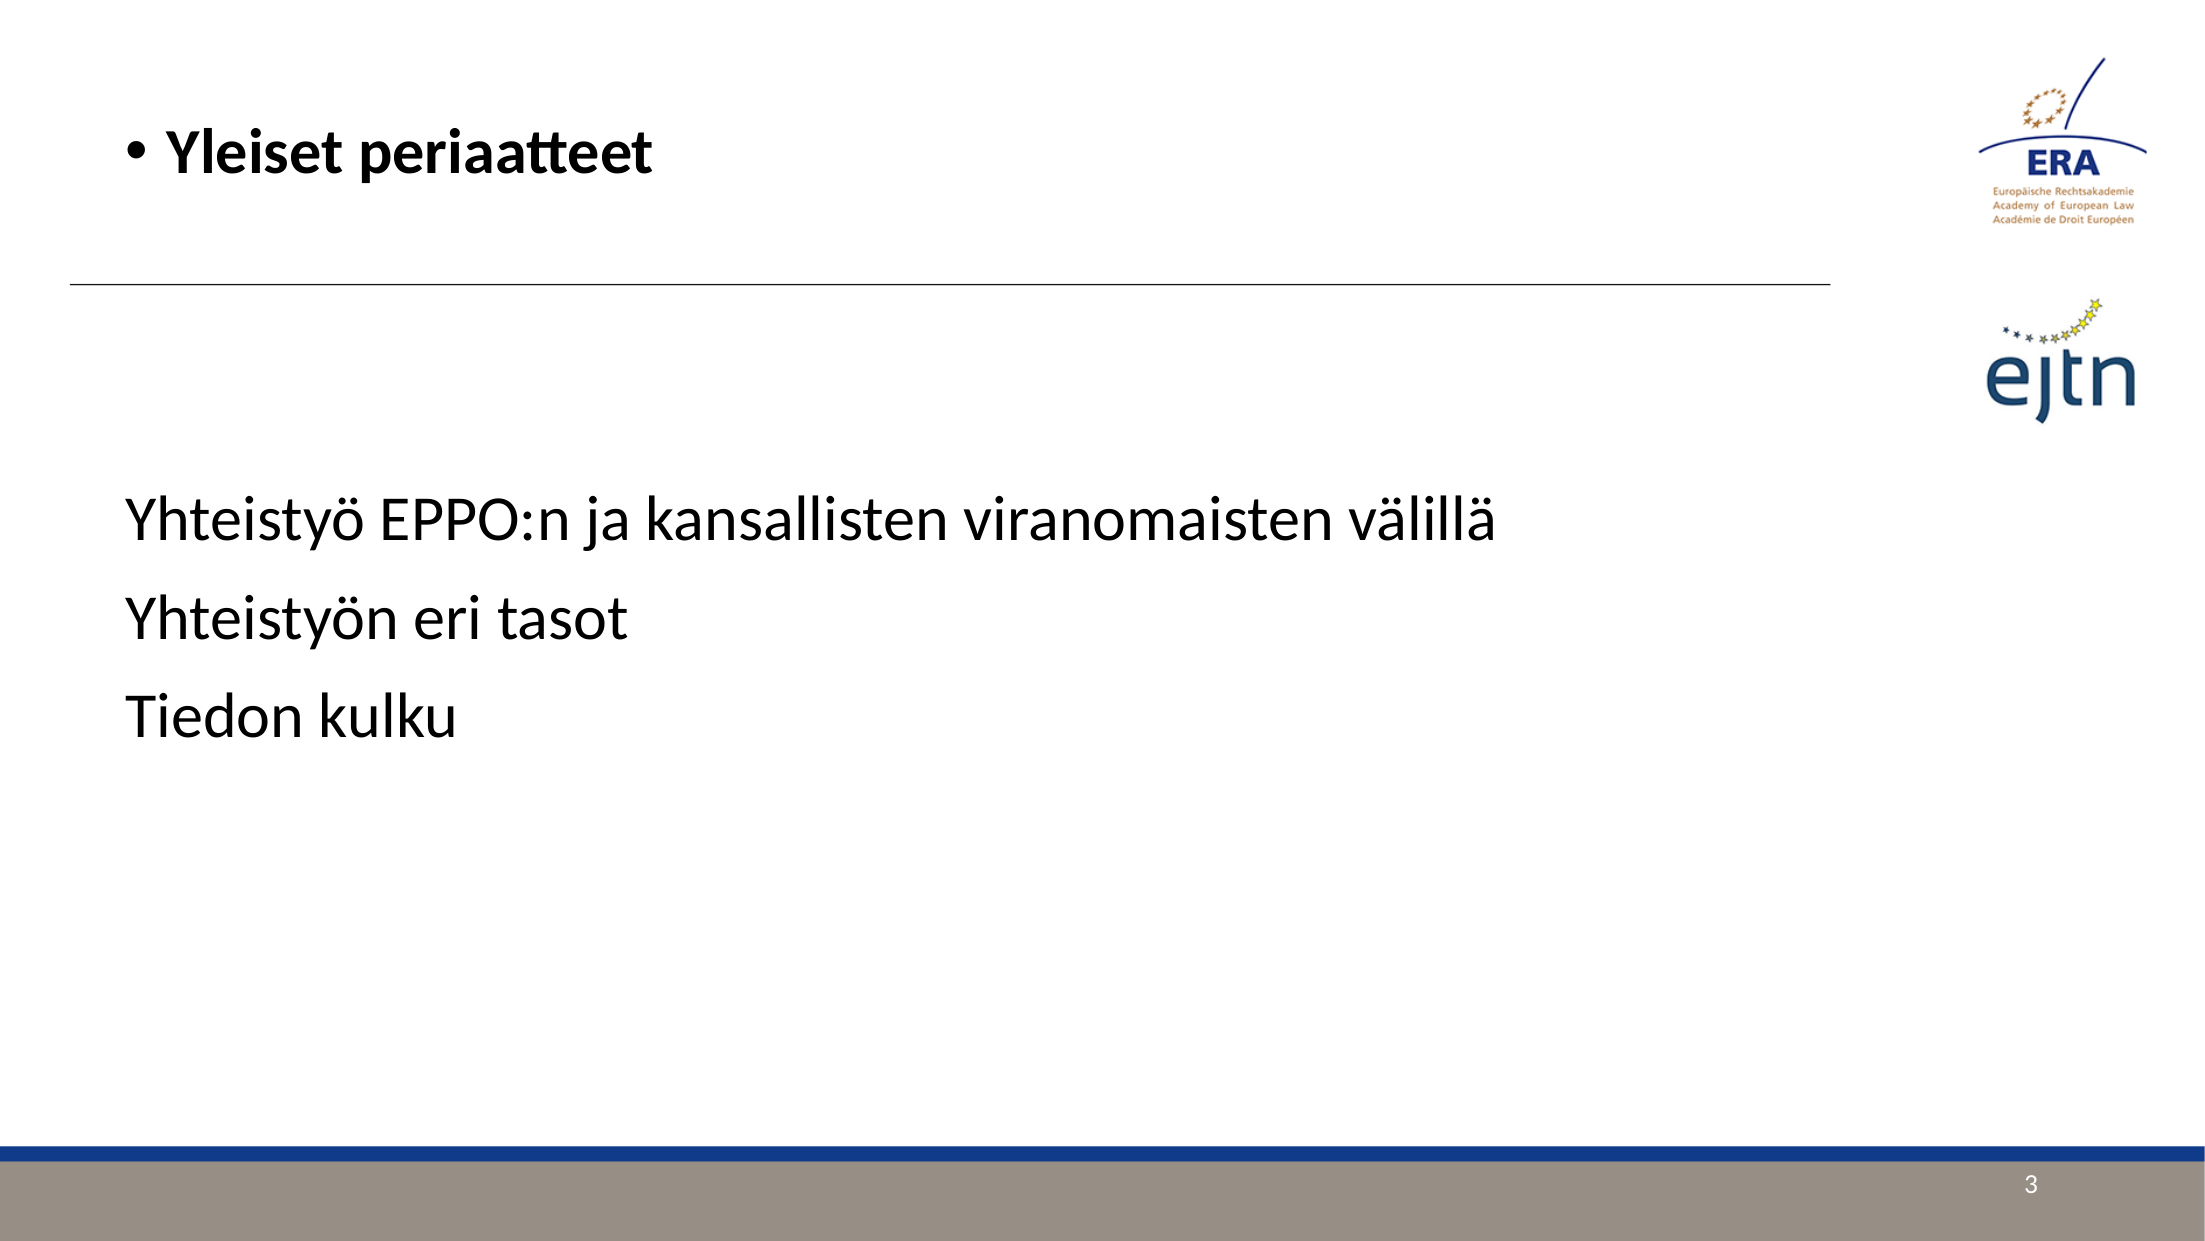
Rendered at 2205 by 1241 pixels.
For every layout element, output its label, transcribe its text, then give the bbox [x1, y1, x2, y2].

slide_number 3 [1557, 1149, 2054, 1216]
picture [0, 0, 2205, 1241]
list Yhteistyö EPPO:n ja kansallisten viranomaisten välillä Yhteistyön eri tasot Tiedon kulku [110, 370, 1779, 1091]
title Yleiset periaatteet [110, 49, 2095, 257]
